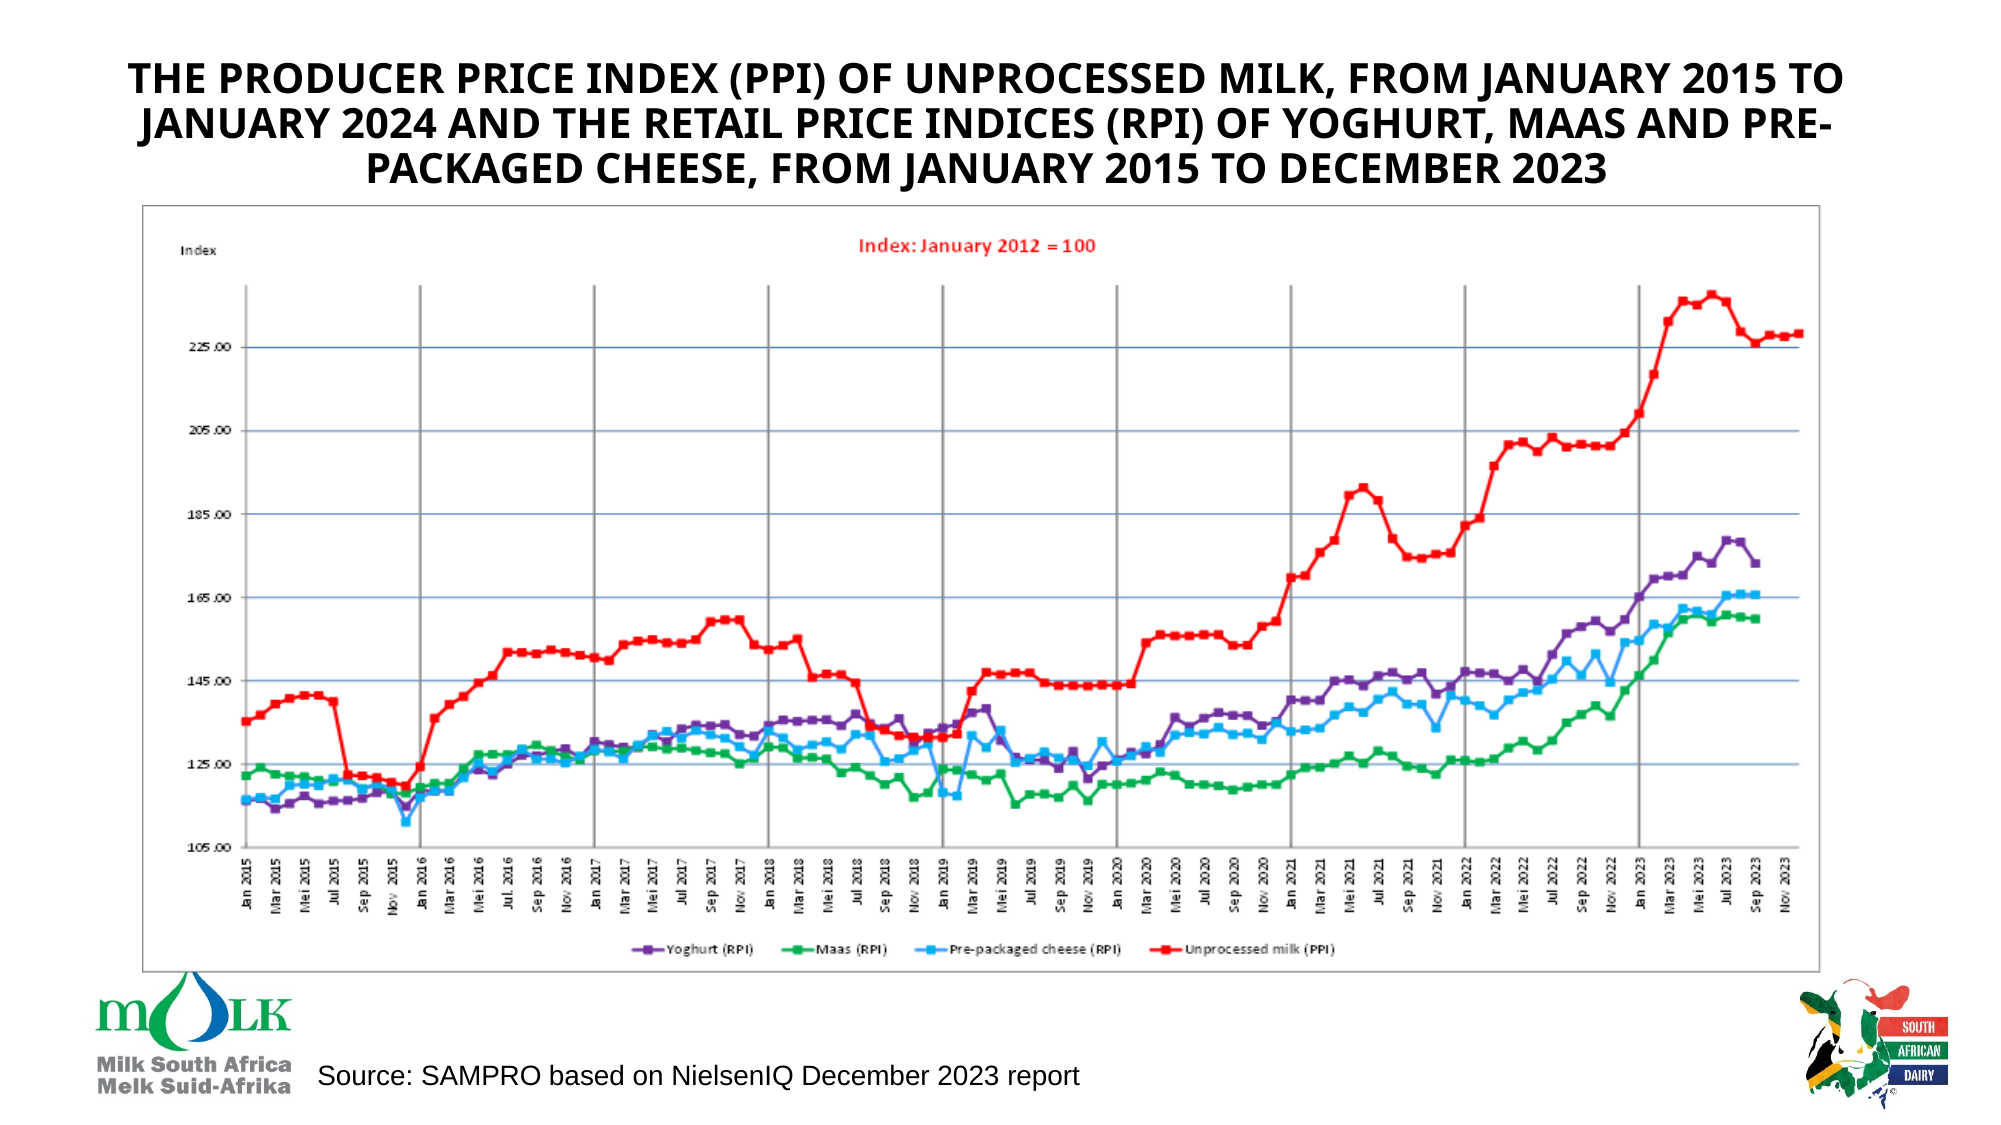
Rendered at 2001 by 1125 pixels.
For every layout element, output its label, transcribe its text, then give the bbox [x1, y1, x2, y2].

text_box Source: SAMPRO based on NielsenIQ December 2023 report [302, 1050, 1264, 1099]
picture [74, 205, 1956, 1113]
title THE PRODUCER PRICE INDEX (PPI) OF UNPROCESSED MILK, FROM JANUARY 2015 TO JANUARY 2024 AND THE RETAIL PRICE INDICES (RPI) OF YOGHURT, MAAS AND PRE-PACKAGED CHEESE, FROM JANUARY 2015 TO DECEMBER 2023 [86, 50, 1887, 206]
